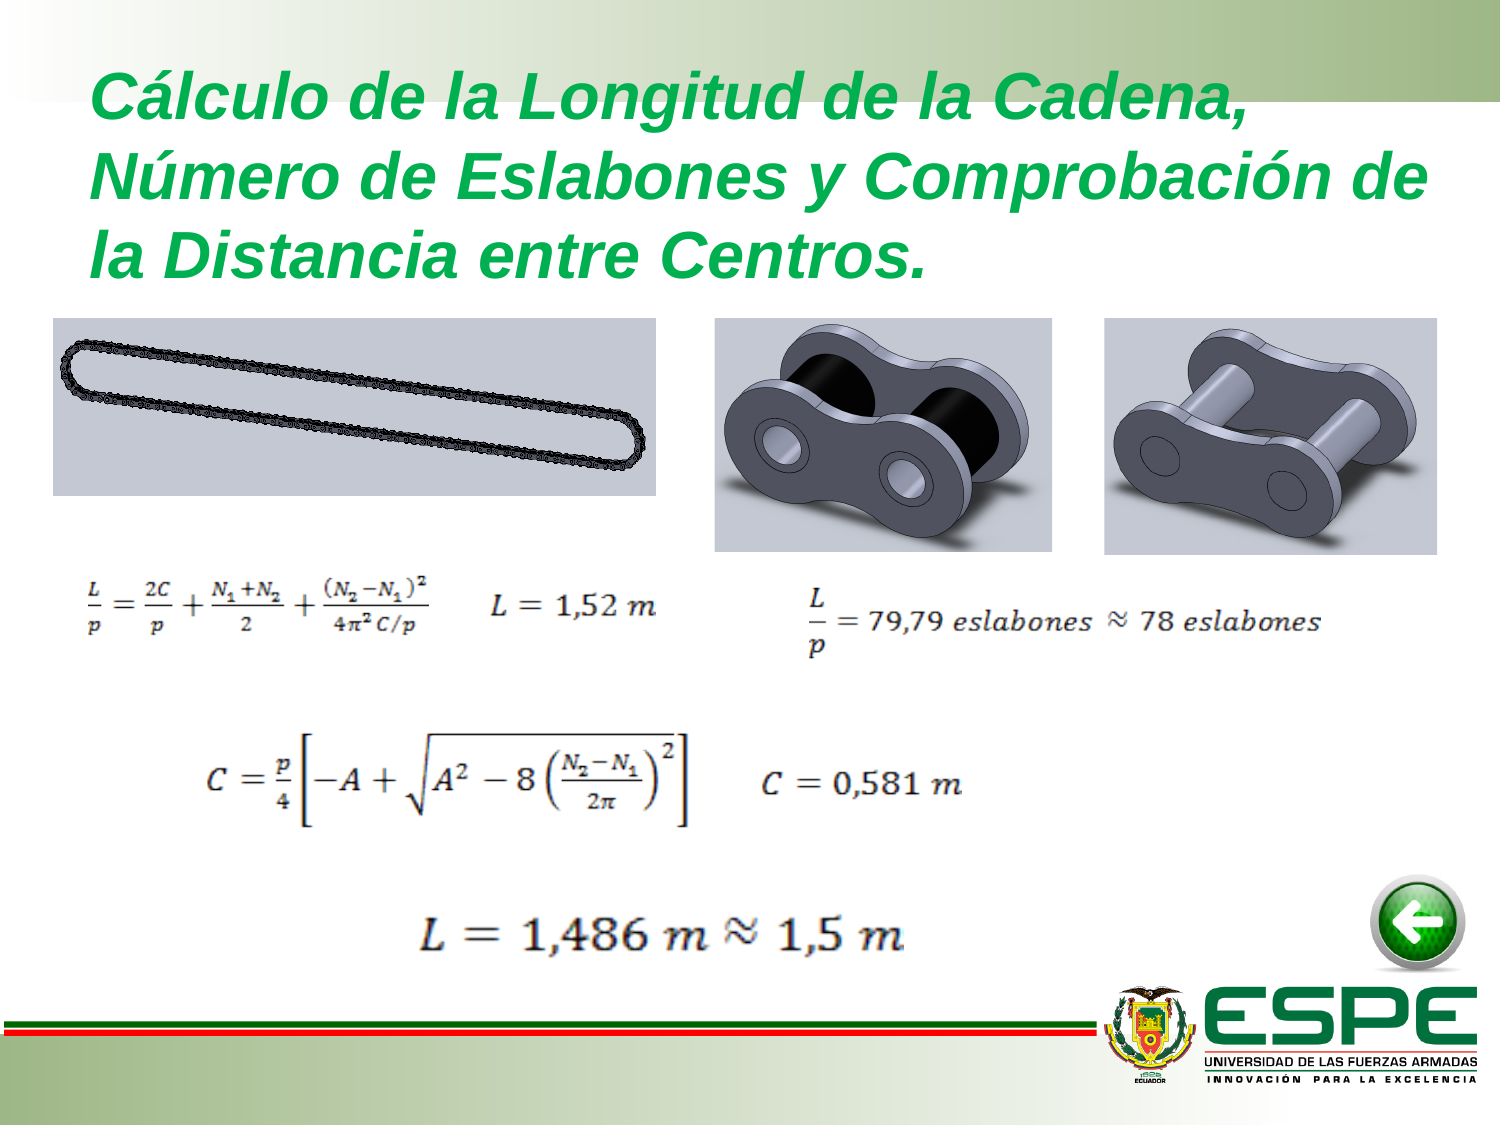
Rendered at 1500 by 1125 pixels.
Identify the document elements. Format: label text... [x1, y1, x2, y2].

picture [206, 727, 691, 835]
picture [761, 762, 962, 814]
picture [489, 585, 656, 634]
picture [1104, 318, 1438, 555]
picture [808, 585, 1322, 669]
picture [88, 573, 429, 646]
picture [714, 318, 1053, 552]
picture [418, 904, 904, 980]
picture [1363, 869, 1471, 977]
picture [52, 318, 656, 496]
title Cálculo de la Longitud de la Cadena, Número de Eslabones y Comprobación de la Distancia entre Centros. [75, 45, 1459, 233]
picture [1104, 986, 1477, 1083]
